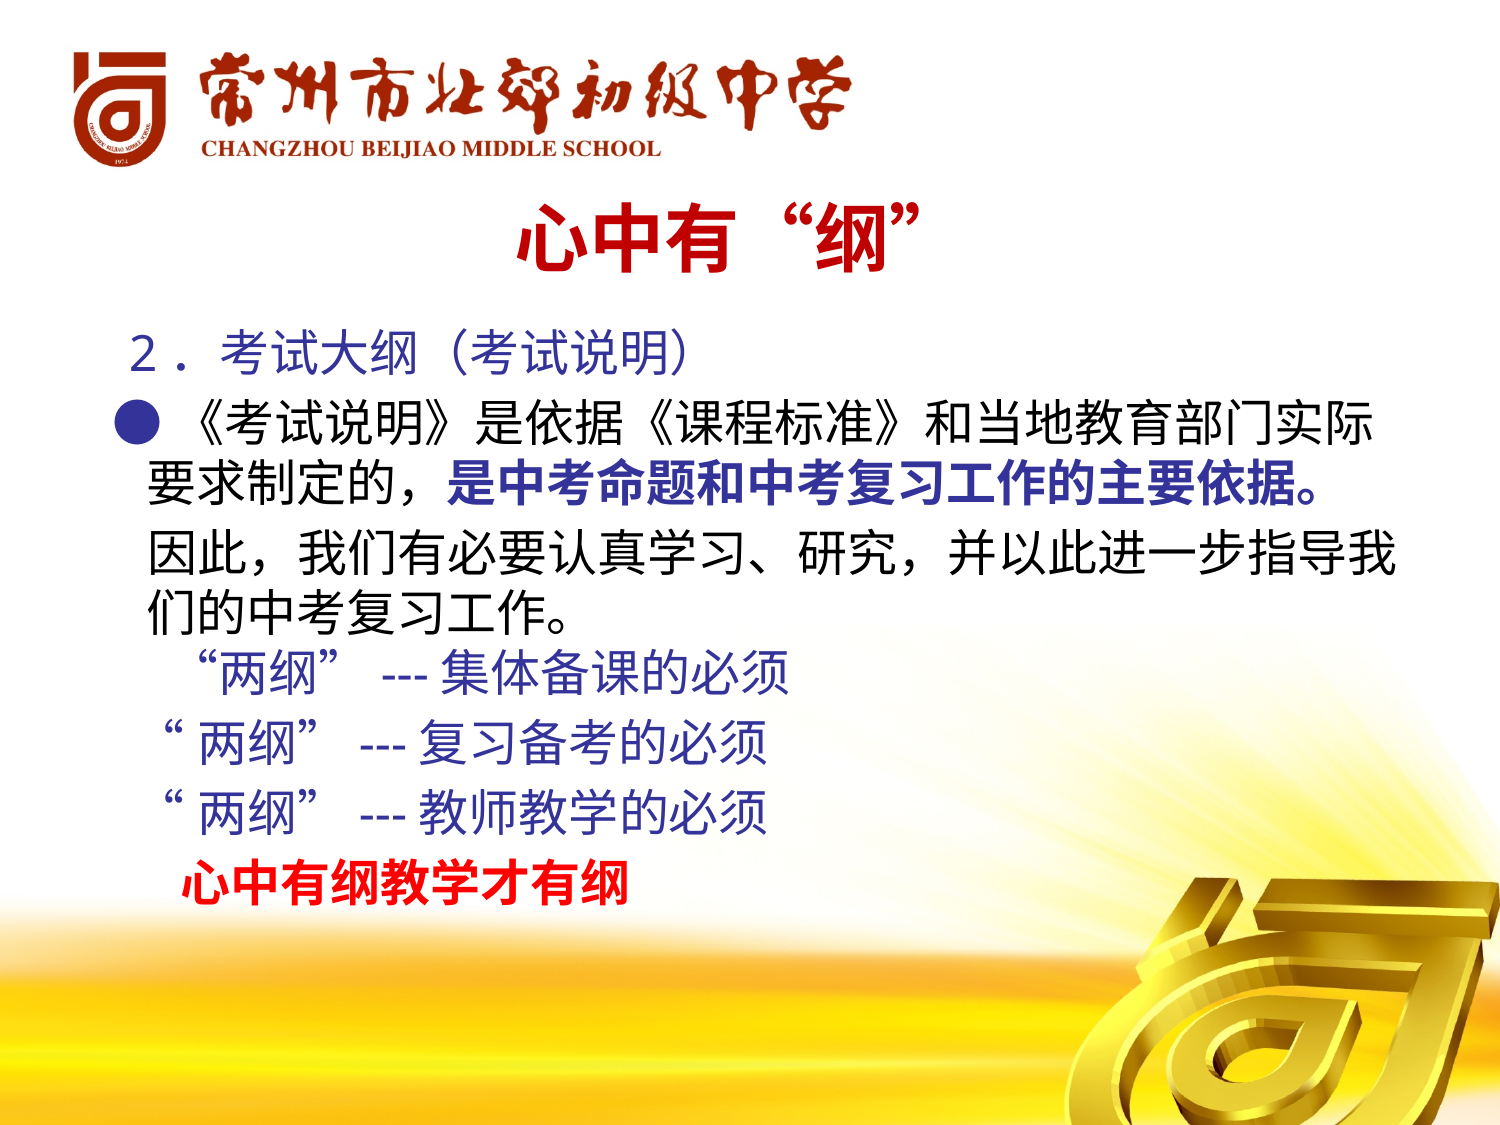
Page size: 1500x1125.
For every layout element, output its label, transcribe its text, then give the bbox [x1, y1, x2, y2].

list 2．考试大纲（考试说明） ●《考试说明》是依据《课程标准》和当地教育部门实际要求制定的，是中考命题和中考复习工作的主要依据。 因此，我们有必要认真学习、研究，并以此进一步指导我们的中考复习工作。 “两纲”---集体备课的必须 “两纲”---复习备考的必须 “两纲”---教师教学的必须 心中有纲教学才有纲 [74, 314, 1426, 947]
title 心中有“纲” [64, 148, 1416, 337]
picture [0, 625, 1500, 1125]
picture [183, 42, 880, 148]
picture [64, 42, 175, 148]
